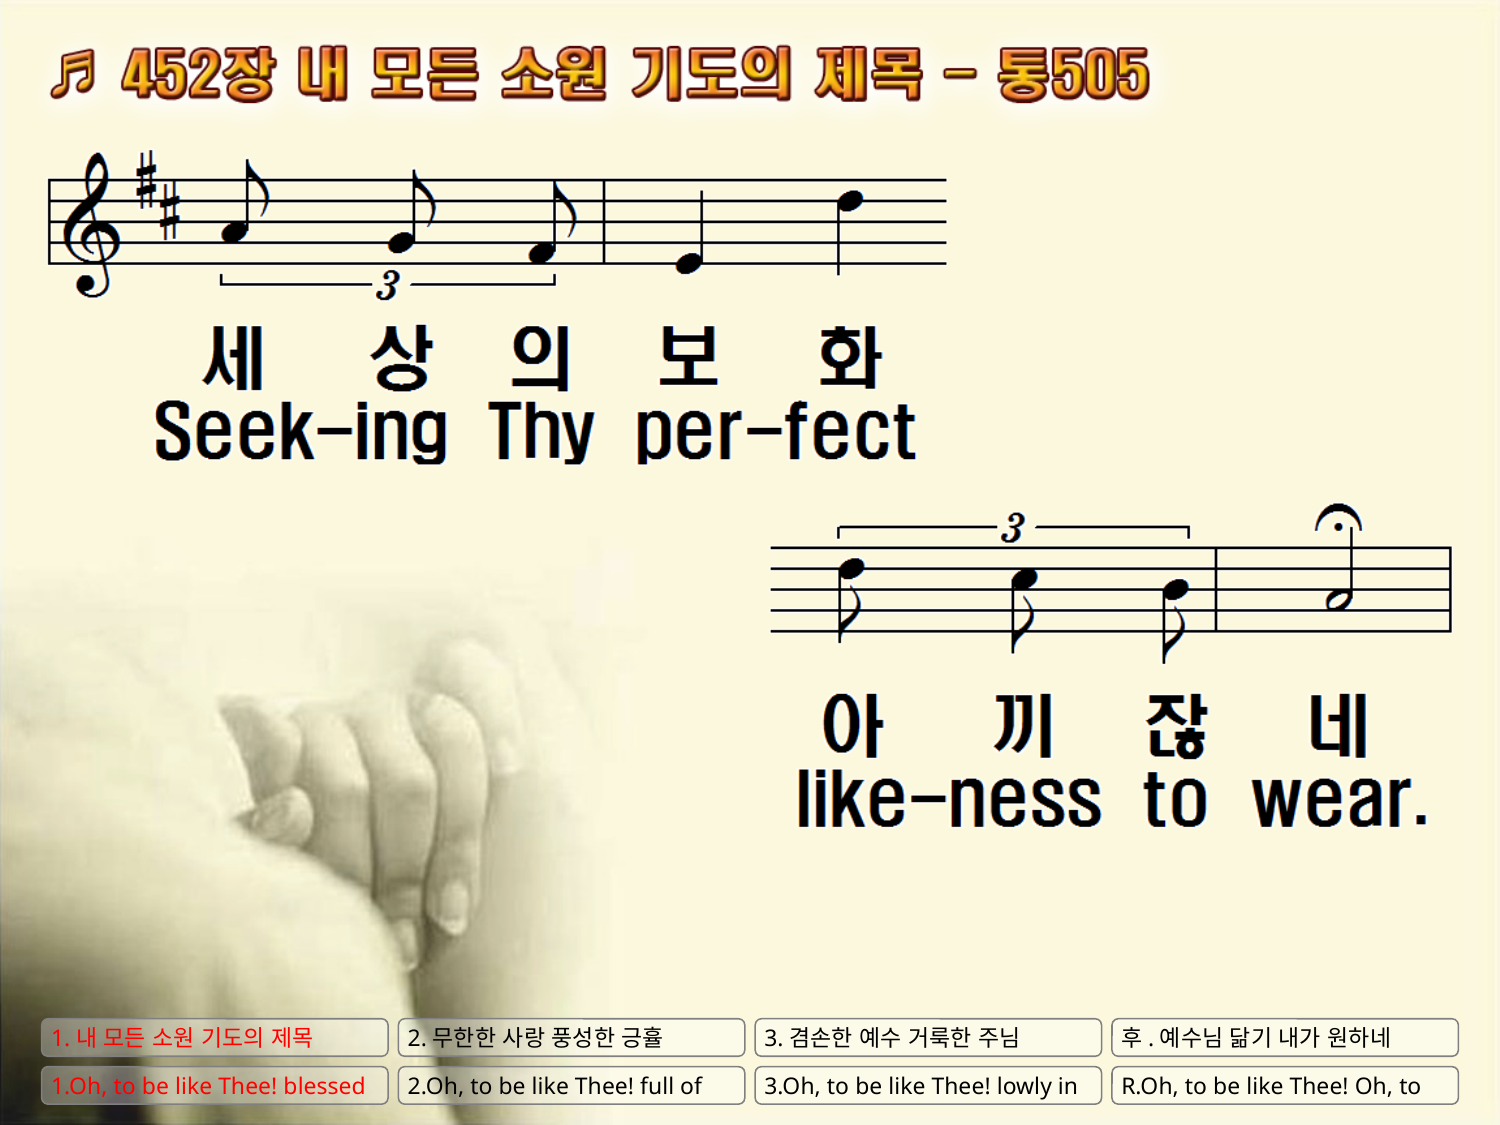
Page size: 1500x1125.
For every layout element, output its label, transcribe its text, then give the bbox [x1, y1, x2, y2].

text_box 3.Oh, to be like Thee! lowly in [755, 1066, 1102, 1105]
text_box 후.예수님 닮기 내가 원하네 [1111, 1018, 1459, 1057]
text_box R.Oh, to be like Thee! Oh, to [1111, 1066, 1459, 1105]
picture [0, 0, 1500, 844]
text_box 1.내 모든 소원 기도의 제목 [41, 1018, 389, 1057]
text_box 1.Oh, to be like Thee! blessed [41, 1066, 389, 1105]
text_box 3.겸손한 예수 거룩한 주님 [755, 1018, 1102, 1057]
text_box 2.무한한 사랑 풍성한 긍휼 [398, 1018, 745, 1057]
text_box 2.Oh, to be like Thee! full of [398, 1066, 745, 1105]
